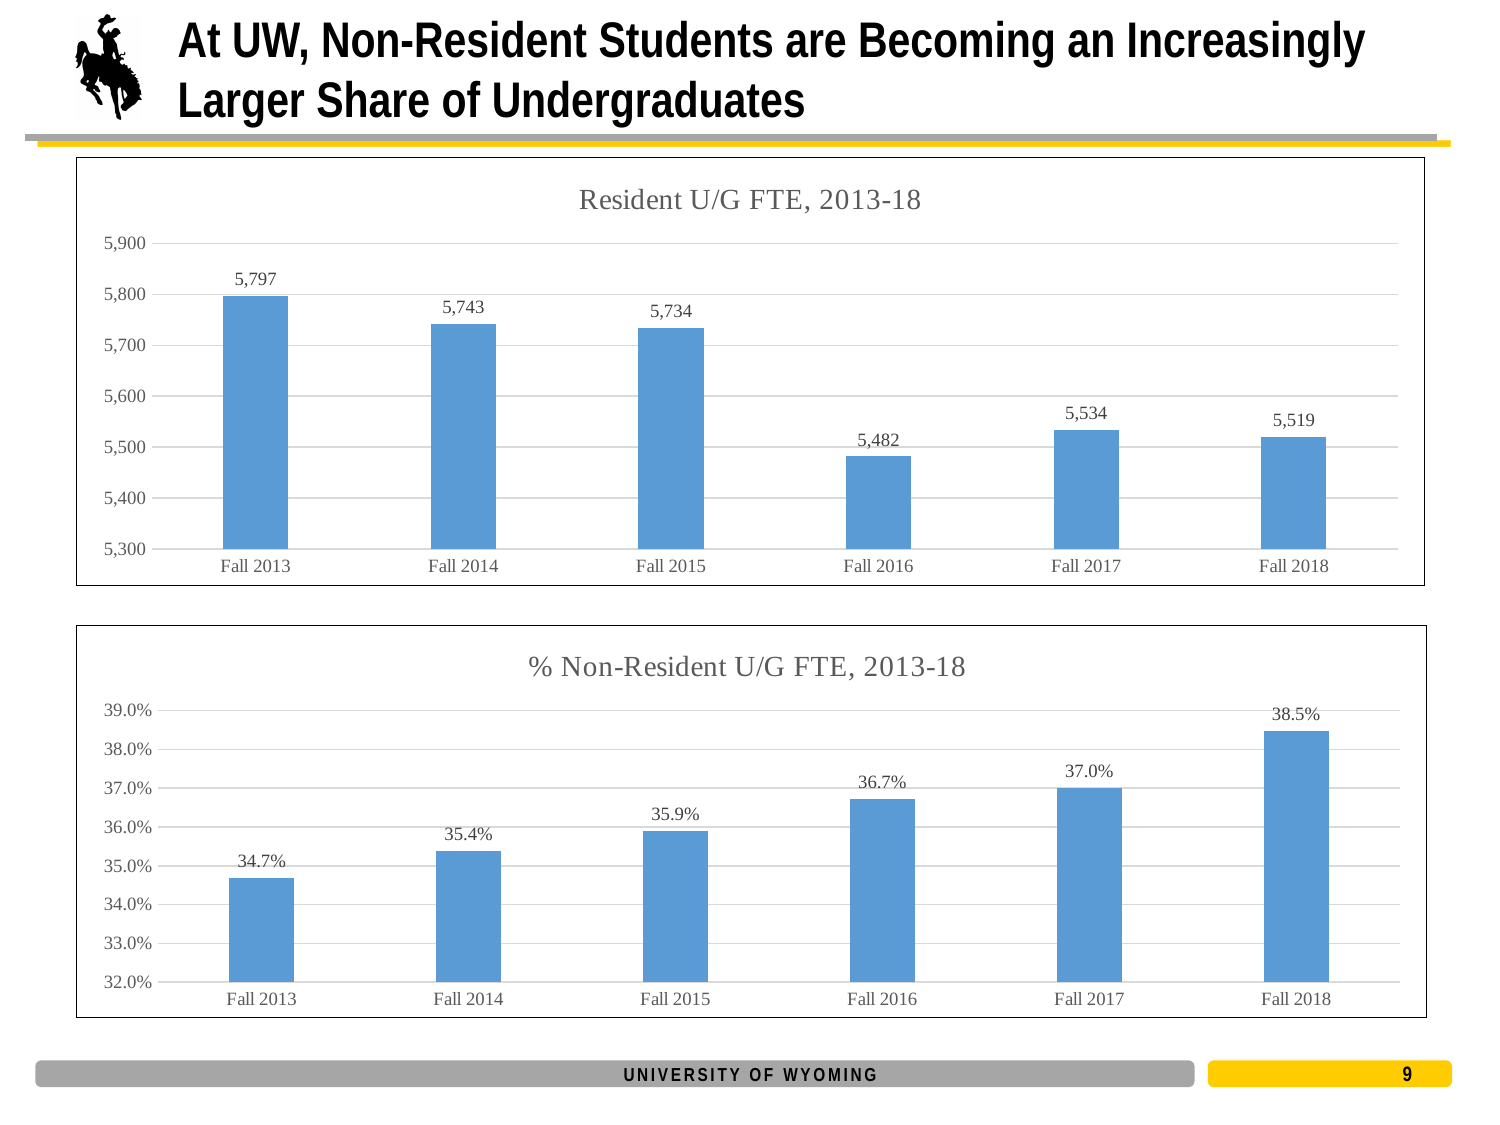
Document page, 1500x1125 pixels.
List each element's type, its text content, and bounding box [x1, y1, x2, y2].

chart [76, 625, 1427, 1019]
title At UW, Non-Resident Students are Becoming an Increasingly Larger Share of Undergraduates [162, 22, 1475, 113]
picture [75, 14, 142, 120]
slide_number 9 [1387, 1058, 1463, 1088]
chart [76, 156, 1425, 586]
